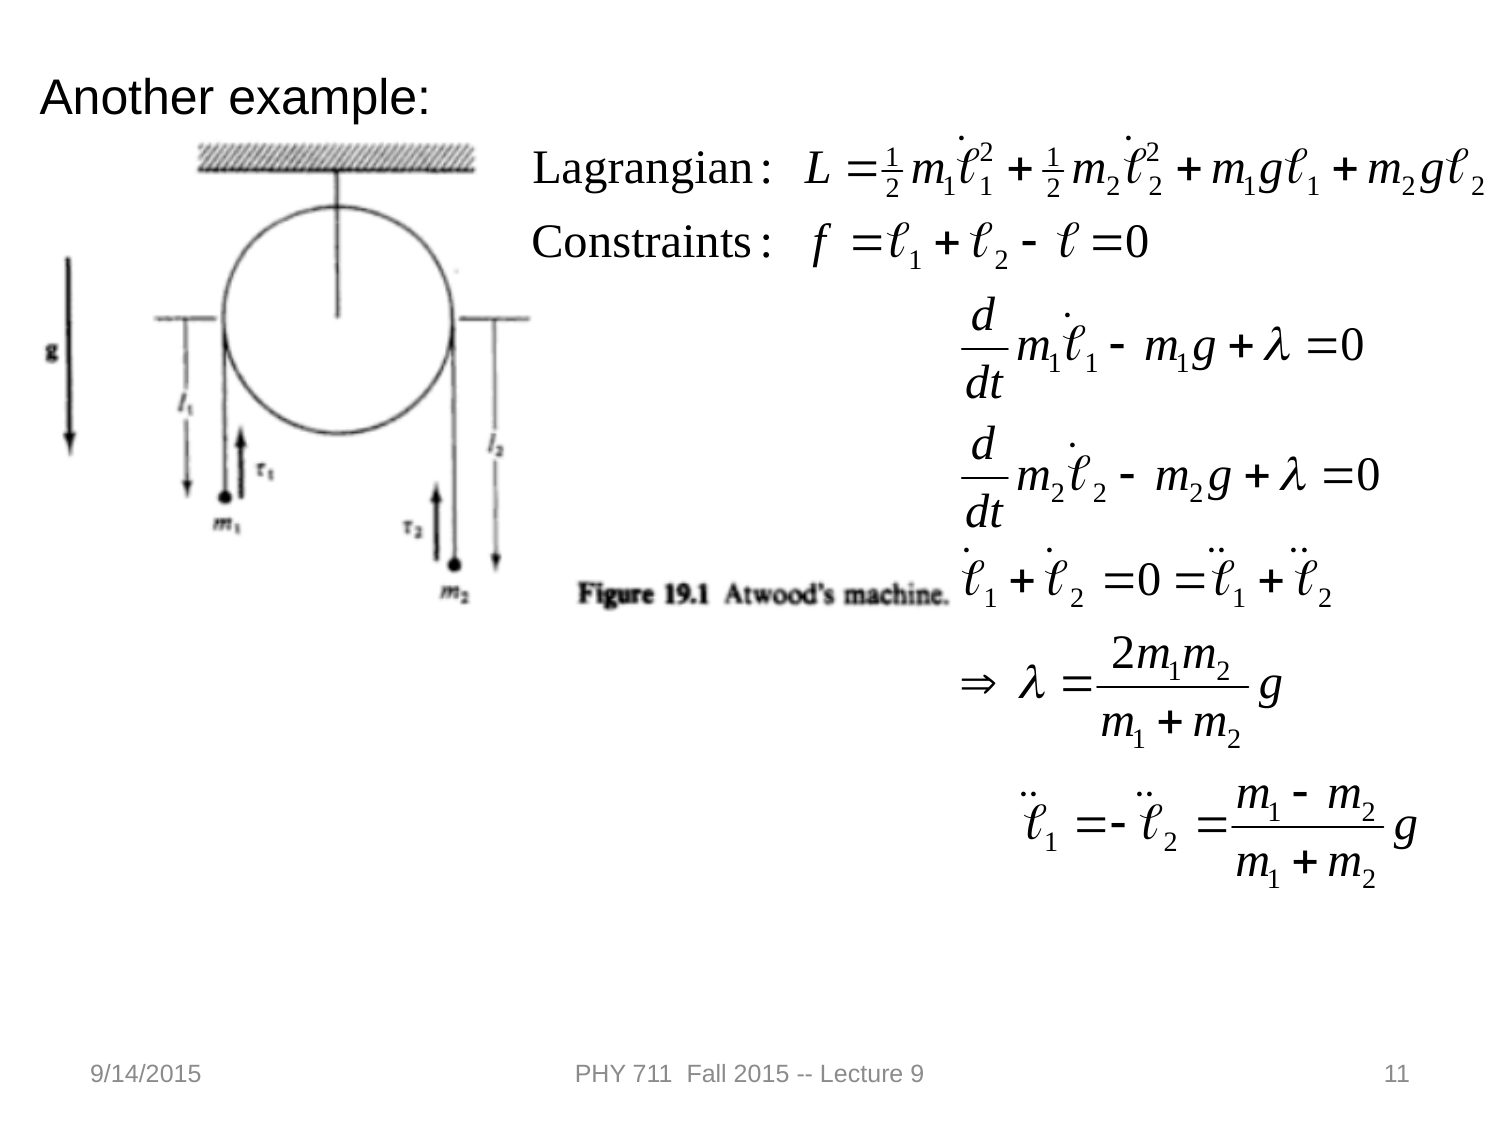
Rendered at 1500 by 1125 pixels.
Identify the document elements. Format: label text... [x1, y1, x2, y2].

text_box Another example: [24, 56, 1300, 128]
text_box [953, 282, 1430, 901]
footer PHY 711 Fall 2015 -- Lecture 9 [512, 1042, 988, 1103]
picture [24, 124, 975, 639]
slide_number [75, 1042, 425, 1103]
slide_number 11 [1074, 1042, 1425, 1103]
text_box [524, 129, 1493, 351]
